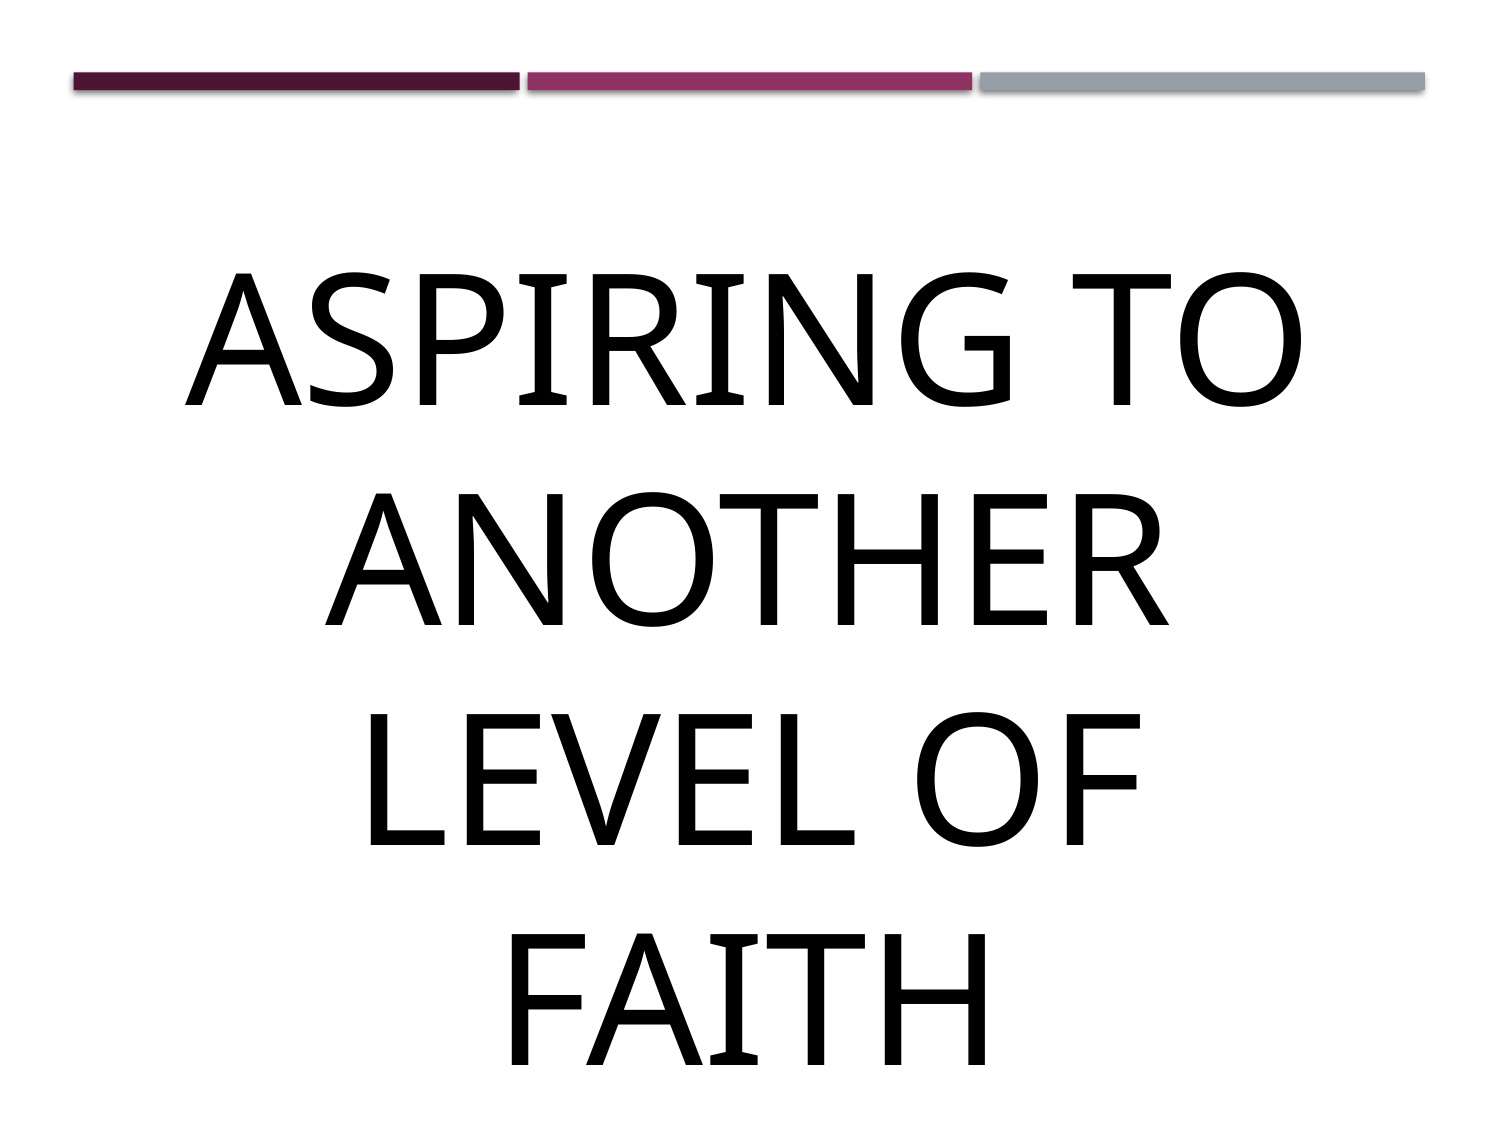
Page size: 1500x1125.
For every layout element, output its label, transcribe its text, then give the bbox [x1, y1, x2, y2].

text_box ASPIRING TO ANOTHER LEVEL OF FAITH [81, 214, 1417, 1109]
